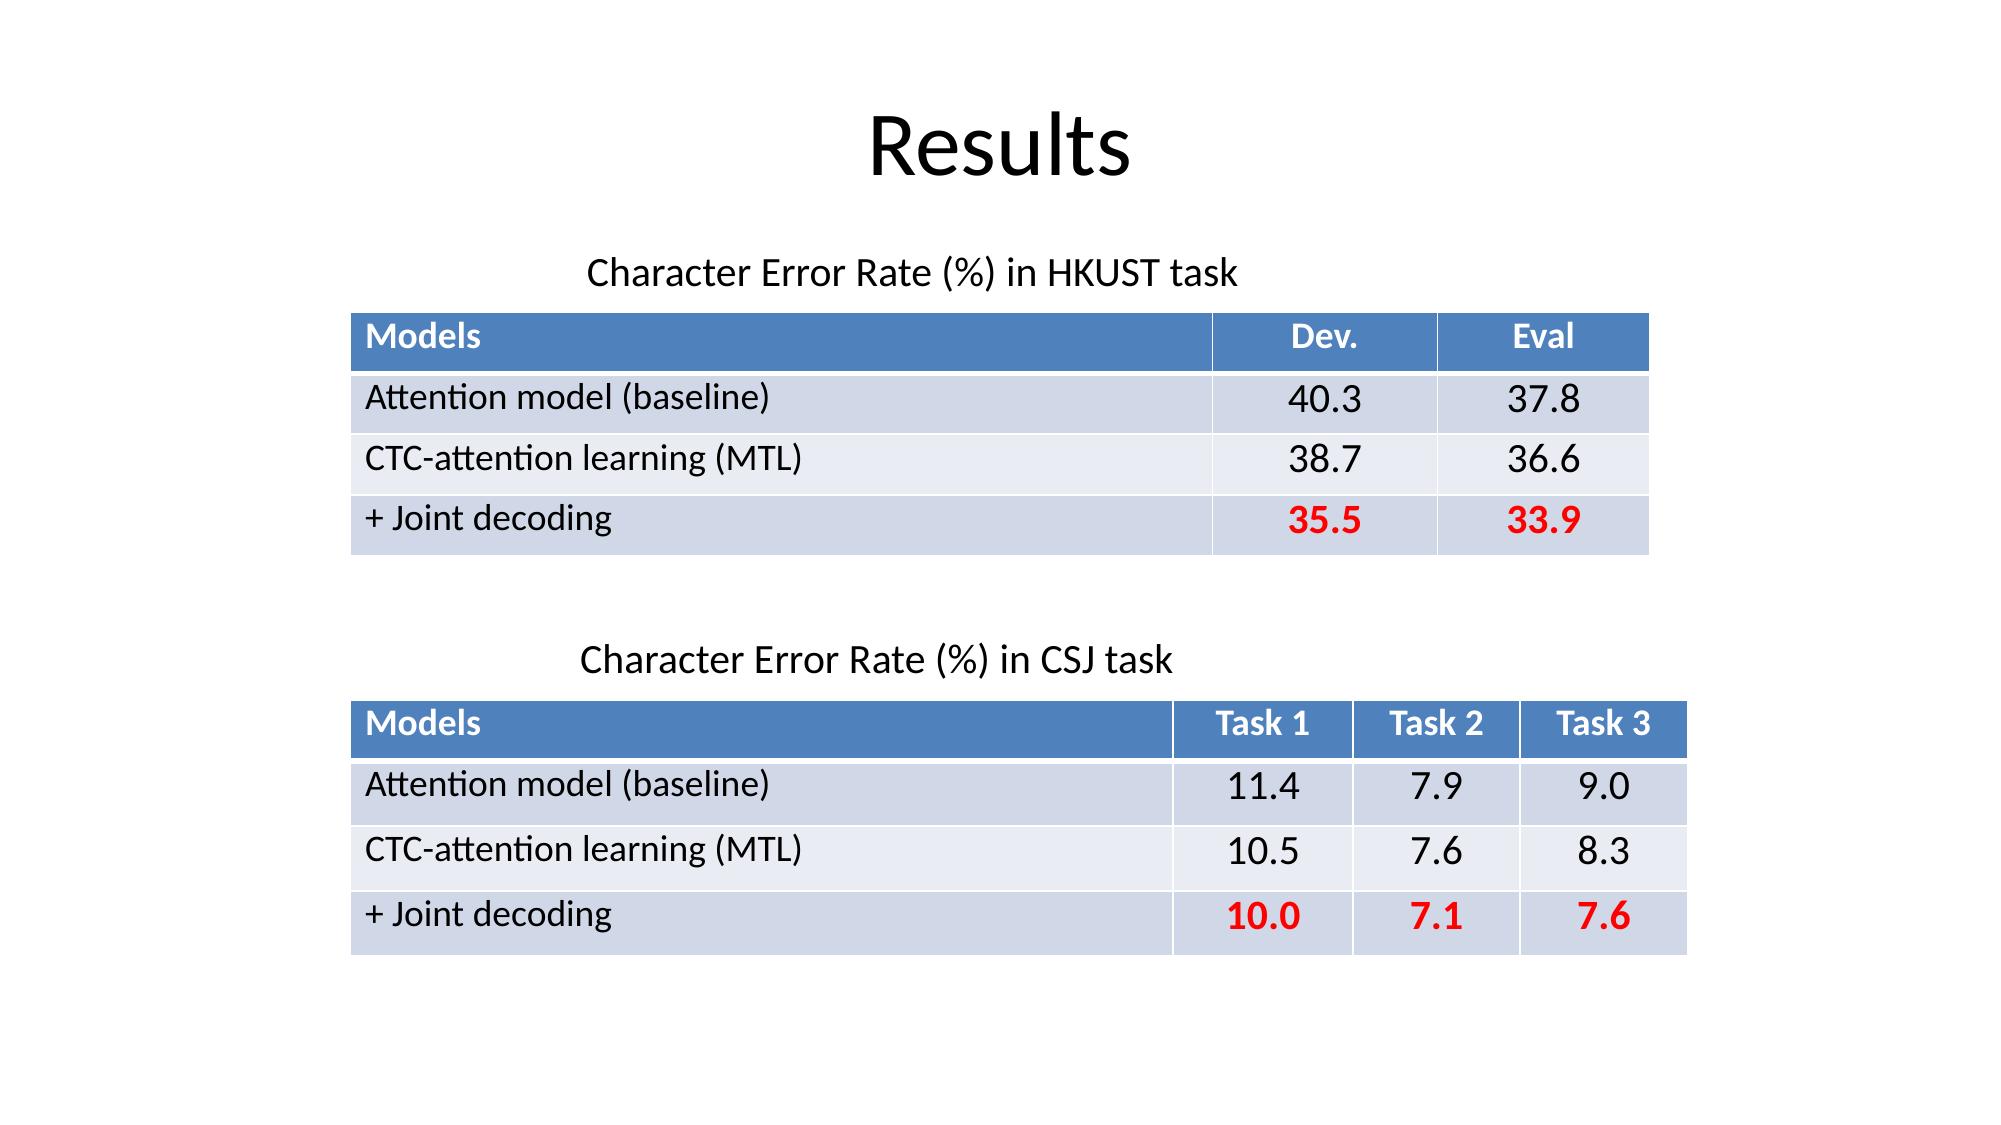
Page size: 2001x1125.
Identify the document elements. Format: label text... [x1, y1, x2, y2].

table_cell + Joint decoding [351, 892, 1172, 955]
table_cell 7.6 [1521, 892, 1687, 955]
table_cell 10.5 [1174, 827, 1352, 890]
table_header Models [351, 313, 1212, 371]
text_box Character Error Rate (%) in HKUST task [572, 237, 1254, 303]
table_header Task 2 [1354, 701, 1519, 758]
table_cell 10.0 [1174, 892, 1352, 955]
table_header Dev. [1213, 313, 1437, 371]
table_cell Attention model (baseline) [351, 376, 1212, 433]
table_cell 35.5 [1213, 496, 1437, 555]
table_cell 7.1 [1354, 892, 1519, 955]
text_box Character Error Rate (%) in CSJ task [565, 624, 1189, 690]
table_cell 7.9 [1354, 764, 1519, 825]
table_header Eval [1438, 313, 1649, 371]
table_cell CTC-attention learning (MTL) [351, 827, 1172, 890]
table_header Task 3 [1521, 701, 1687, 758]
table_cell 11.4 [1174, 764, 1352, 825]
table_cell 40.3 [1213, 376, 1437, 433]
table_cell + Joint decoding [351, 496, 1212, 555]
table_cell 38.7 [1213, 435, 1437, 494]
table_header Task 1 [1174, 701, 1352, 758]
table_cell 9.0 [1521, 764, 1687, 825]
table_cell 8.3 [1521, 827, 1687, 890]
table_cell 37.8 [1438, 376, 1649, 433]
table_cell CTC-attention learning (MTL) [351, 435, 1212, 494]
table_header Models [351, 701, 1172, 758]
title Results [99, 45, 1900, 233]
table_cell 33.9 [1438, 496, 1649, 555]
table_cell Attention model (baseline) [351, 764, 1172, 825]
table_cell 36.6 [1438, 435, 1649, 494]
table_cell 7.6 [1354, 827, 1519, 890]
